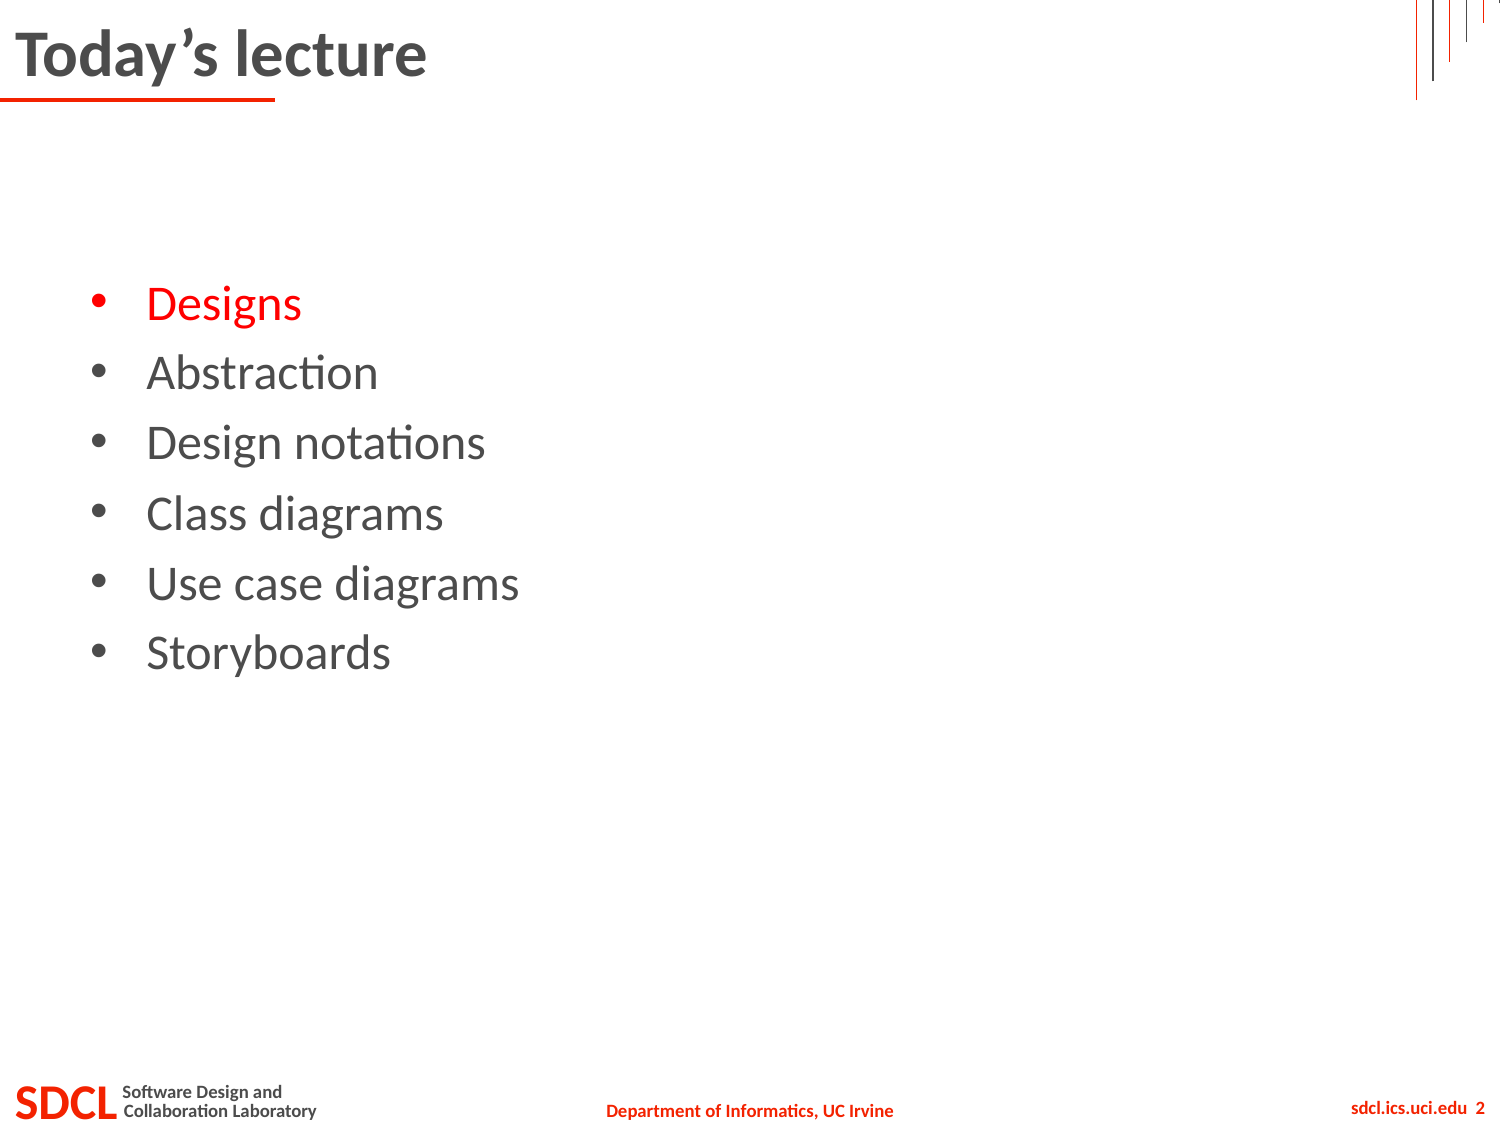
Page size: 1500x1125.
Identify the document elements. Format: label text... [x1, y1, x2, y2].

list Designs Abstraction Design notations Class diagrams Use case diagrams Storyboards [75, 262, 1417, 1005]
title Today’s lecture [0, 0, 1350, 100]
